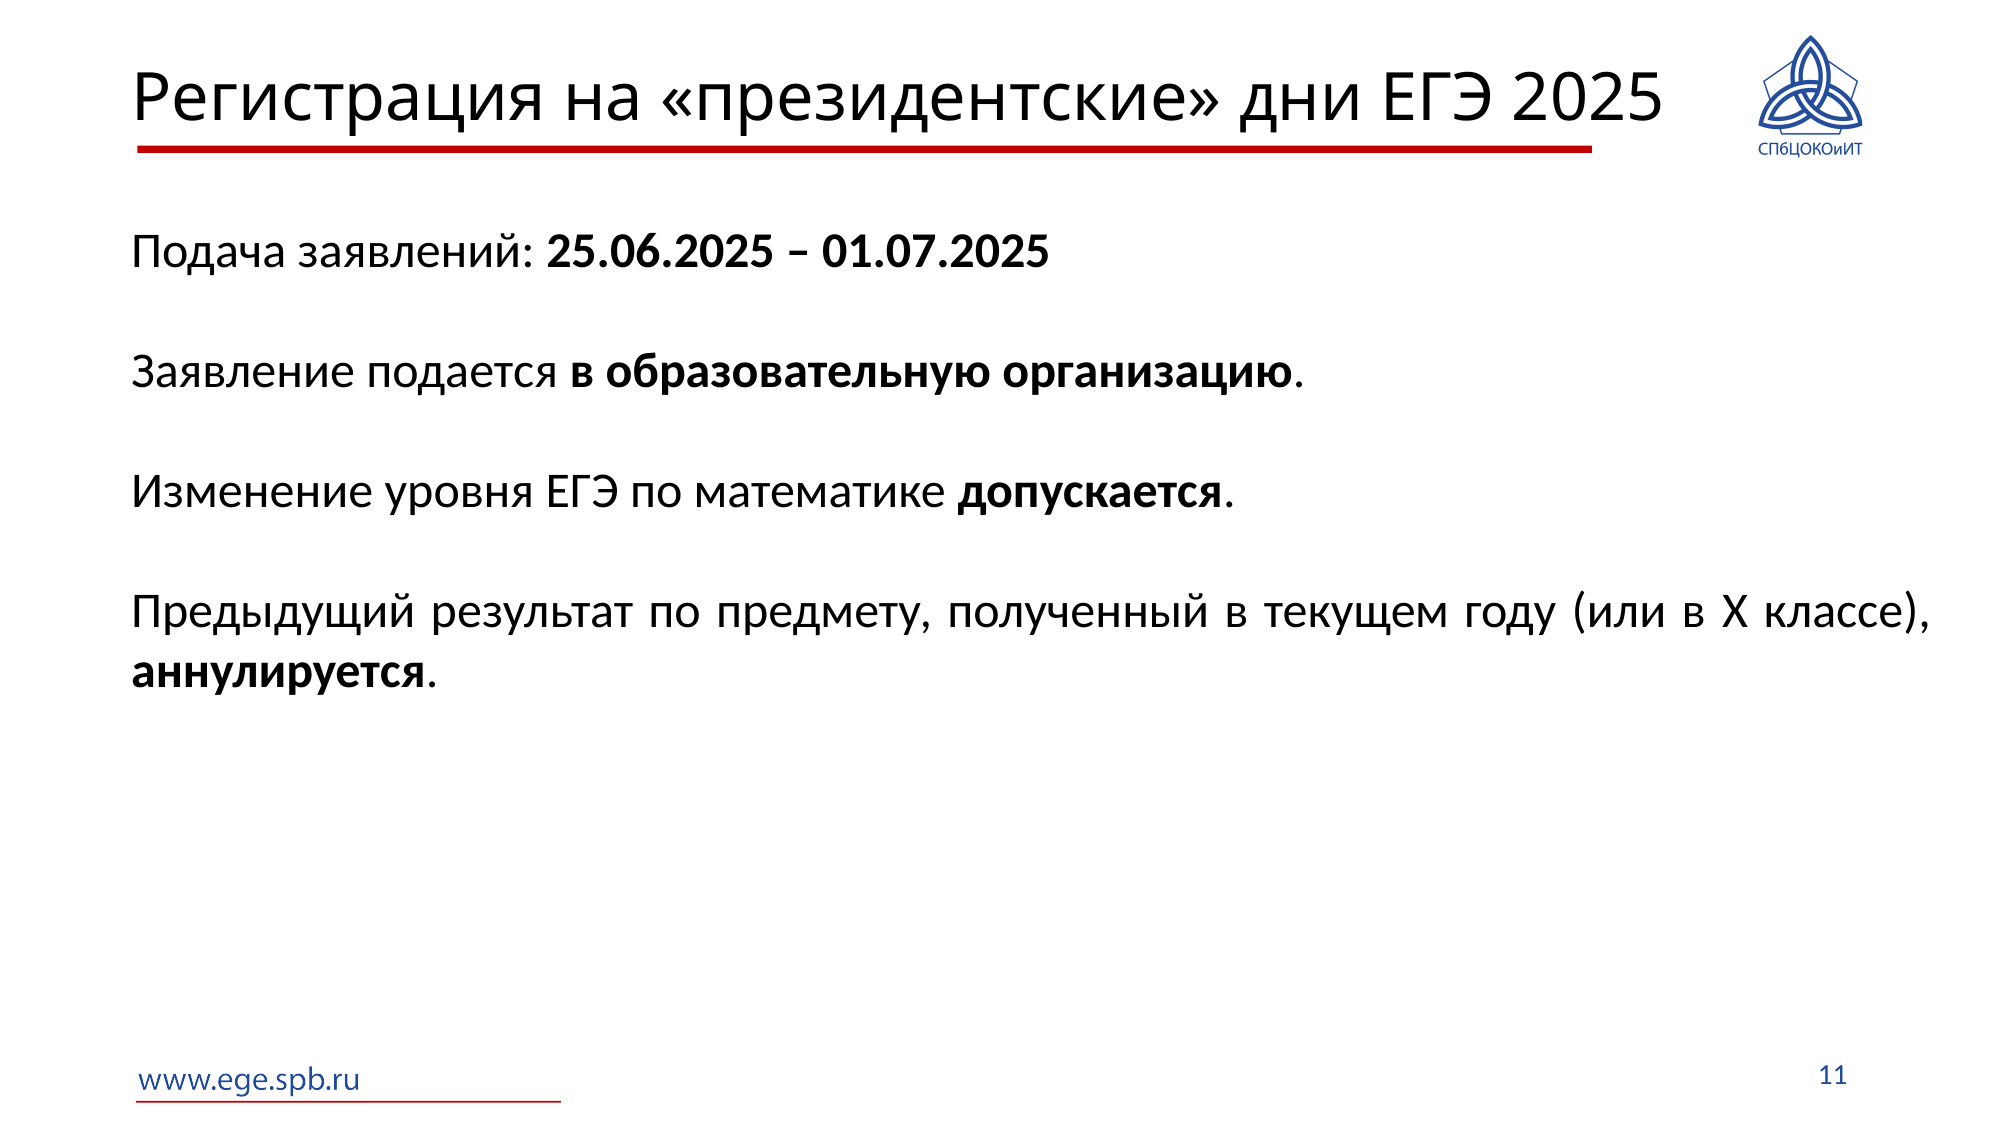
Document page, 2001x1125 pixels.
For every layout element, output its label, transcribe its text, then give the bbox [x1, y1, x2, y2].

text_box Регистрация на «президентские» дни ЕГЭ 2025 [116, 51, 1747, 146]
slide_number 11 [1412, 1042, 1863, 1103]
text_box Подача заявлений: 25.06.2025 – 01.07.2025 Заявление подается в образовательную организацию. Изменение уровня ЕГЭ по математике допускается. Предыдущий результат по предмету, полученный в текущем году (или в X классе), аннулируется. [116, 210, 1946, 706]
